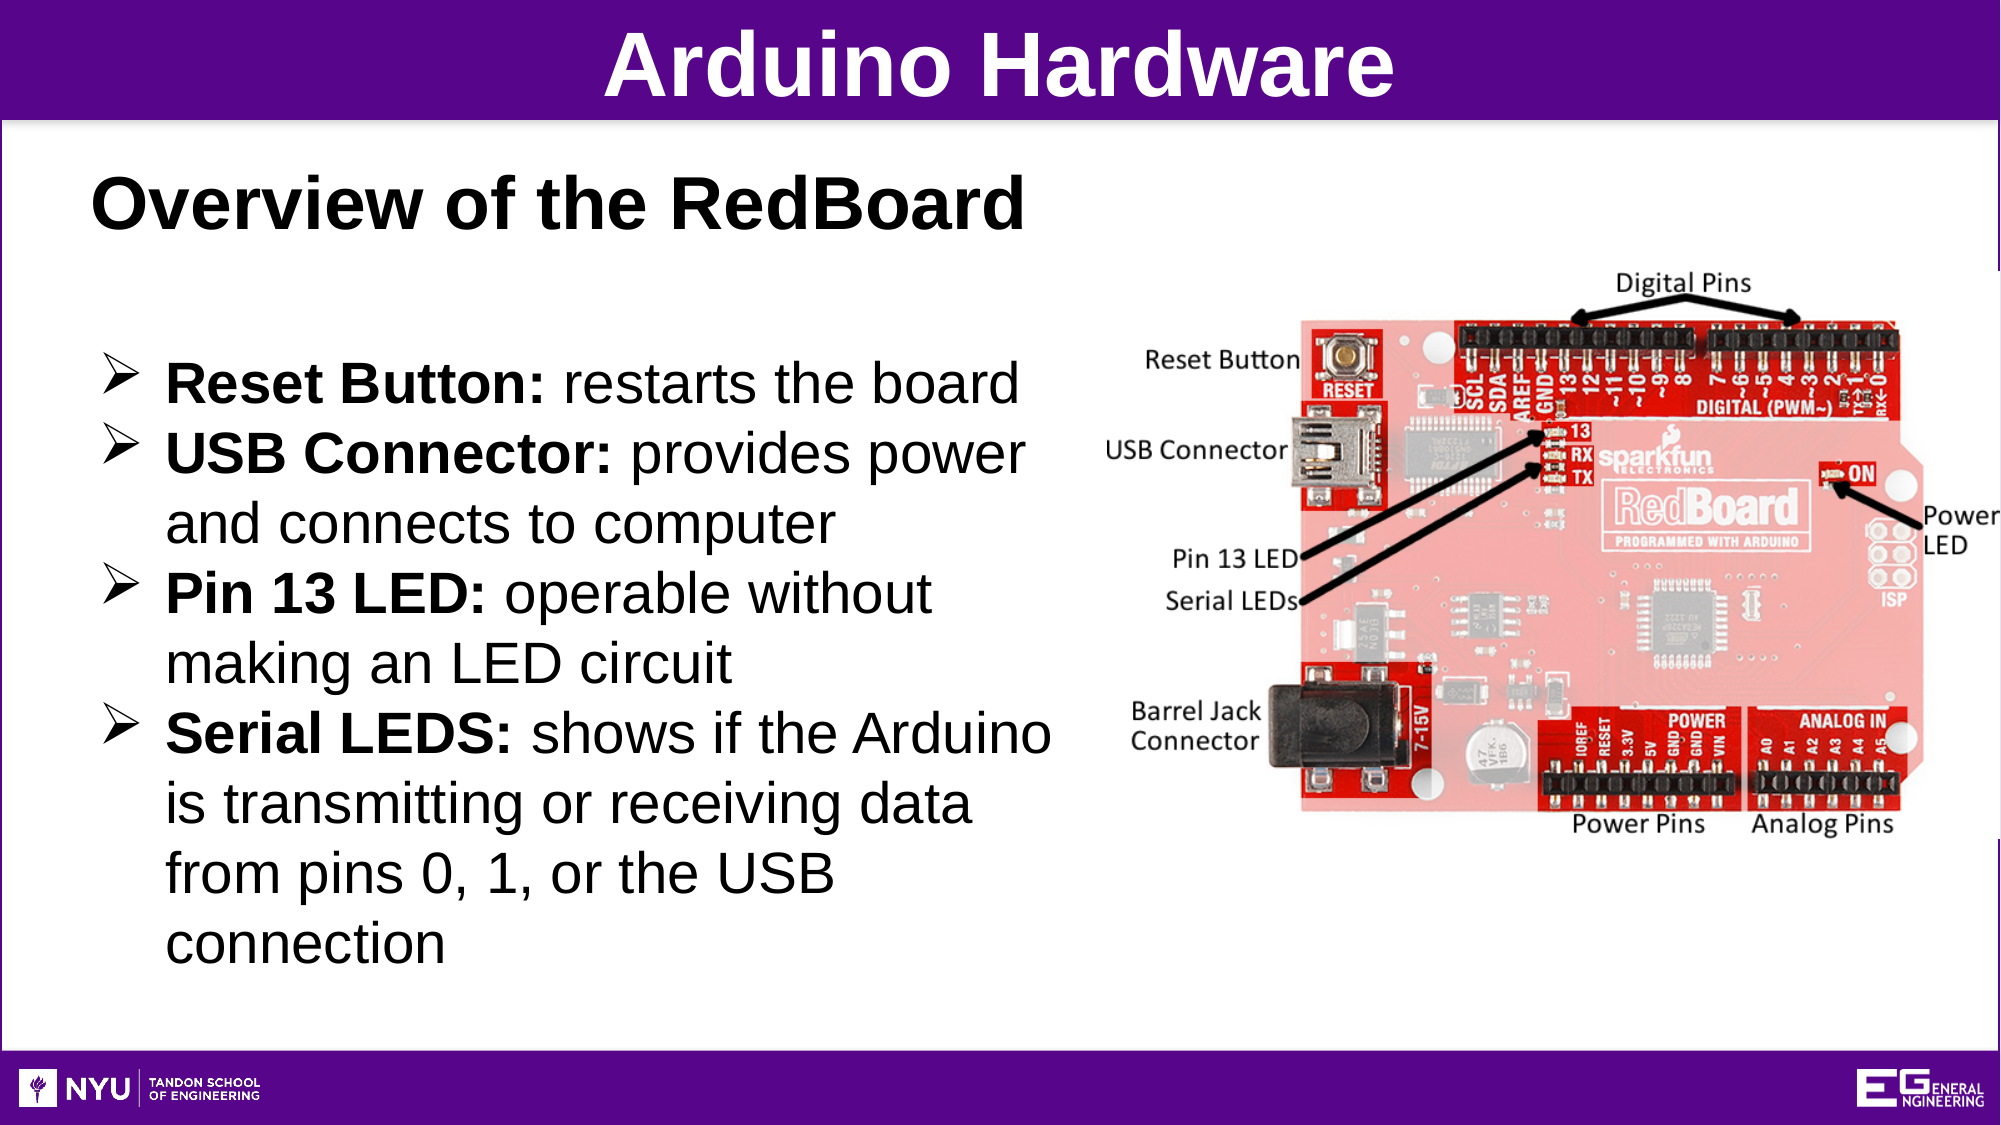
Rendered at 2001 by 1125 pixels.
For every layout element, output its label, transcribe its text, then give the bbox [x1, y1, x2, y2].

list Arduino Hardware [0, 0, 2000, 120]
picture [1856, 1069, 1984, 1107]
picture [19, 1069, 260, 1107]
list Overview of the RedBoard Reset Button: restarts the board USB Connector: provides power and connects to computer Pin 13 LED: operable without making an LED circuit Serial LEDS: shows if the Arduino is transmitting or receiving data from pins 0, 1, or the USB connection [0, 149, 1108, 1026]
picture [1107, 271, 2000, 839]
